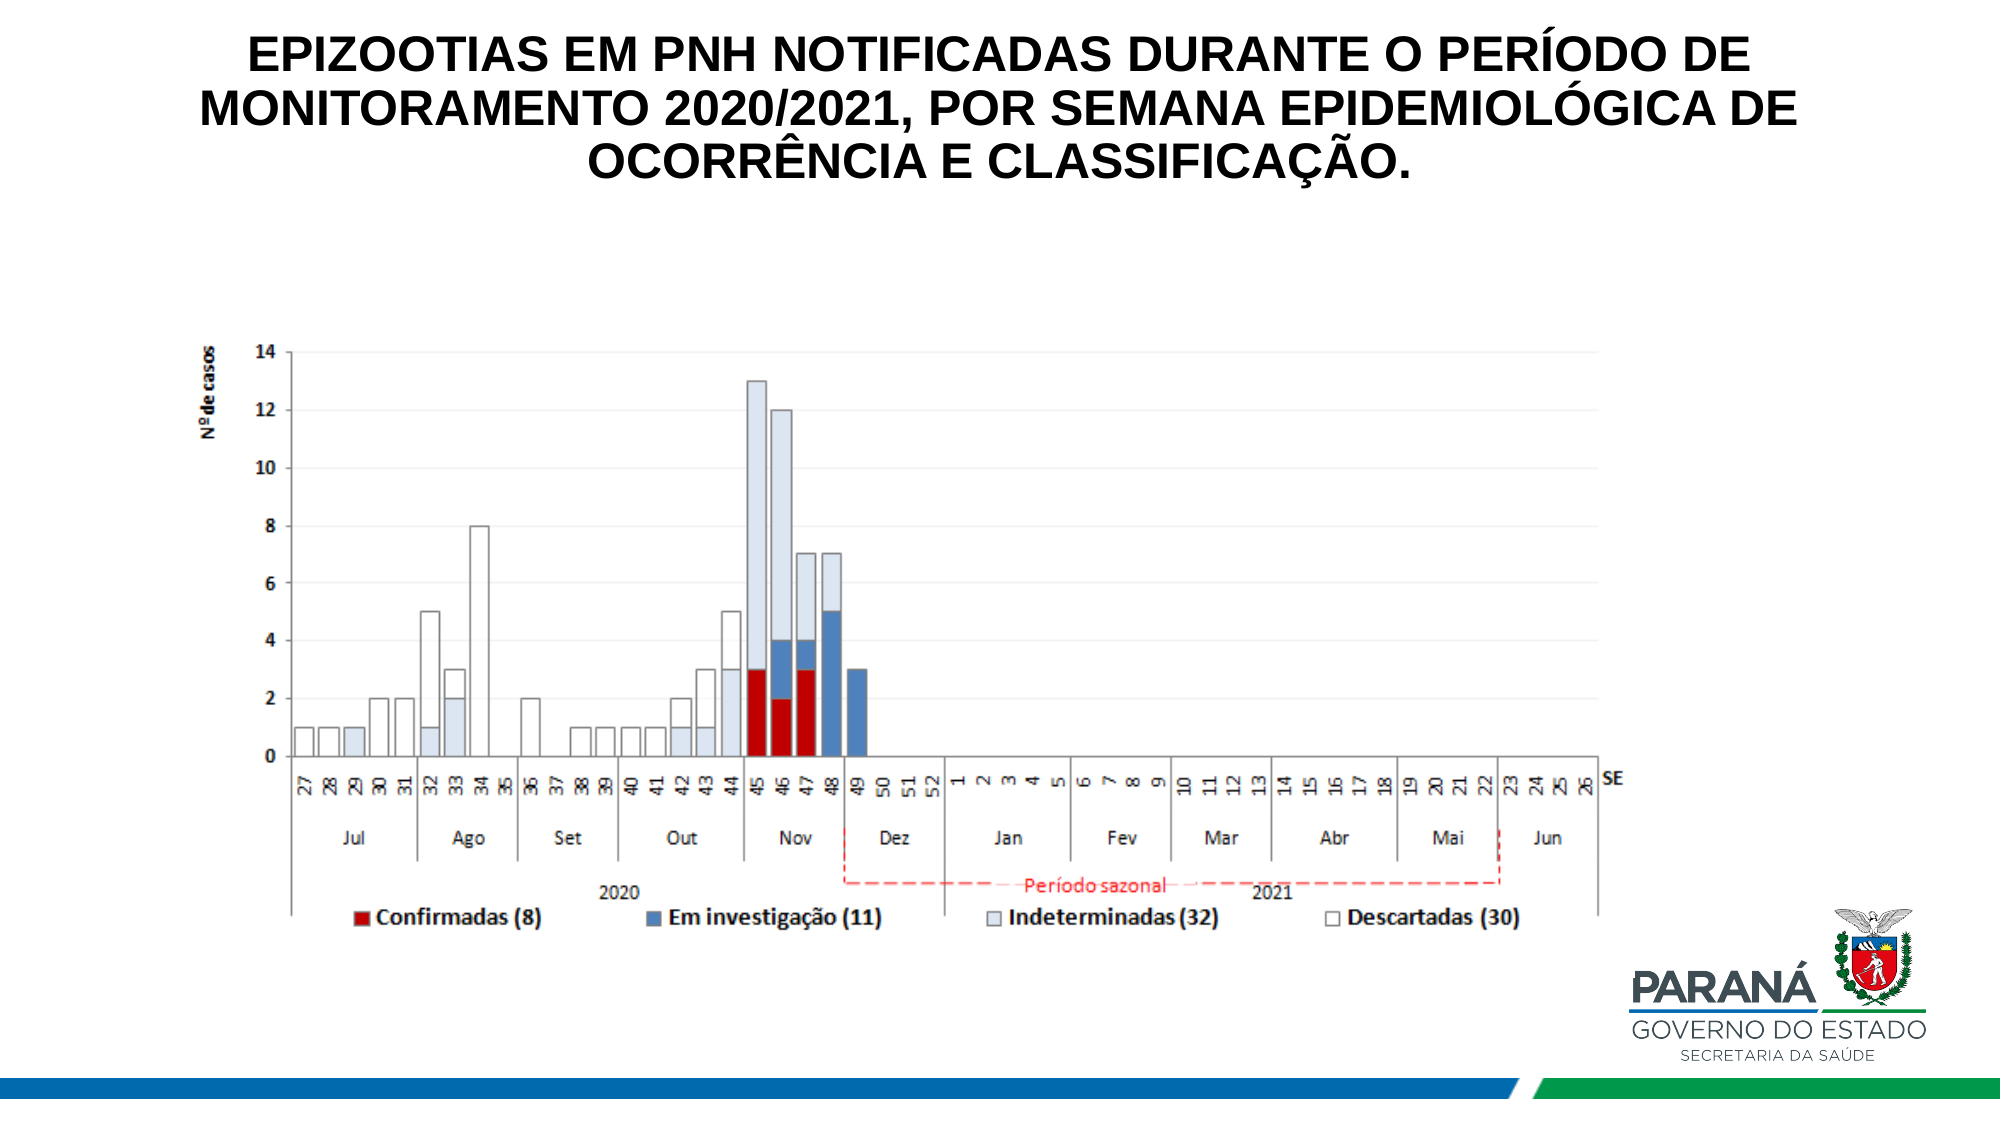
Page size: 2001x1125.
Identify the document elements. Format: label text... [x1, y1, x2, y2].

title EPIZOOTIAS EM PNH NOTIFICADAS DURANTE O PERÍODO DE MONITORAMENTO 2020/2021, POR SEMANA EPIDEMIOLÓGICA DE OCORRÊNCIA E CLASSIFICAÇÃO. [99, 44, 1900, 233]
picture [160, 338, 1926, 1061]
